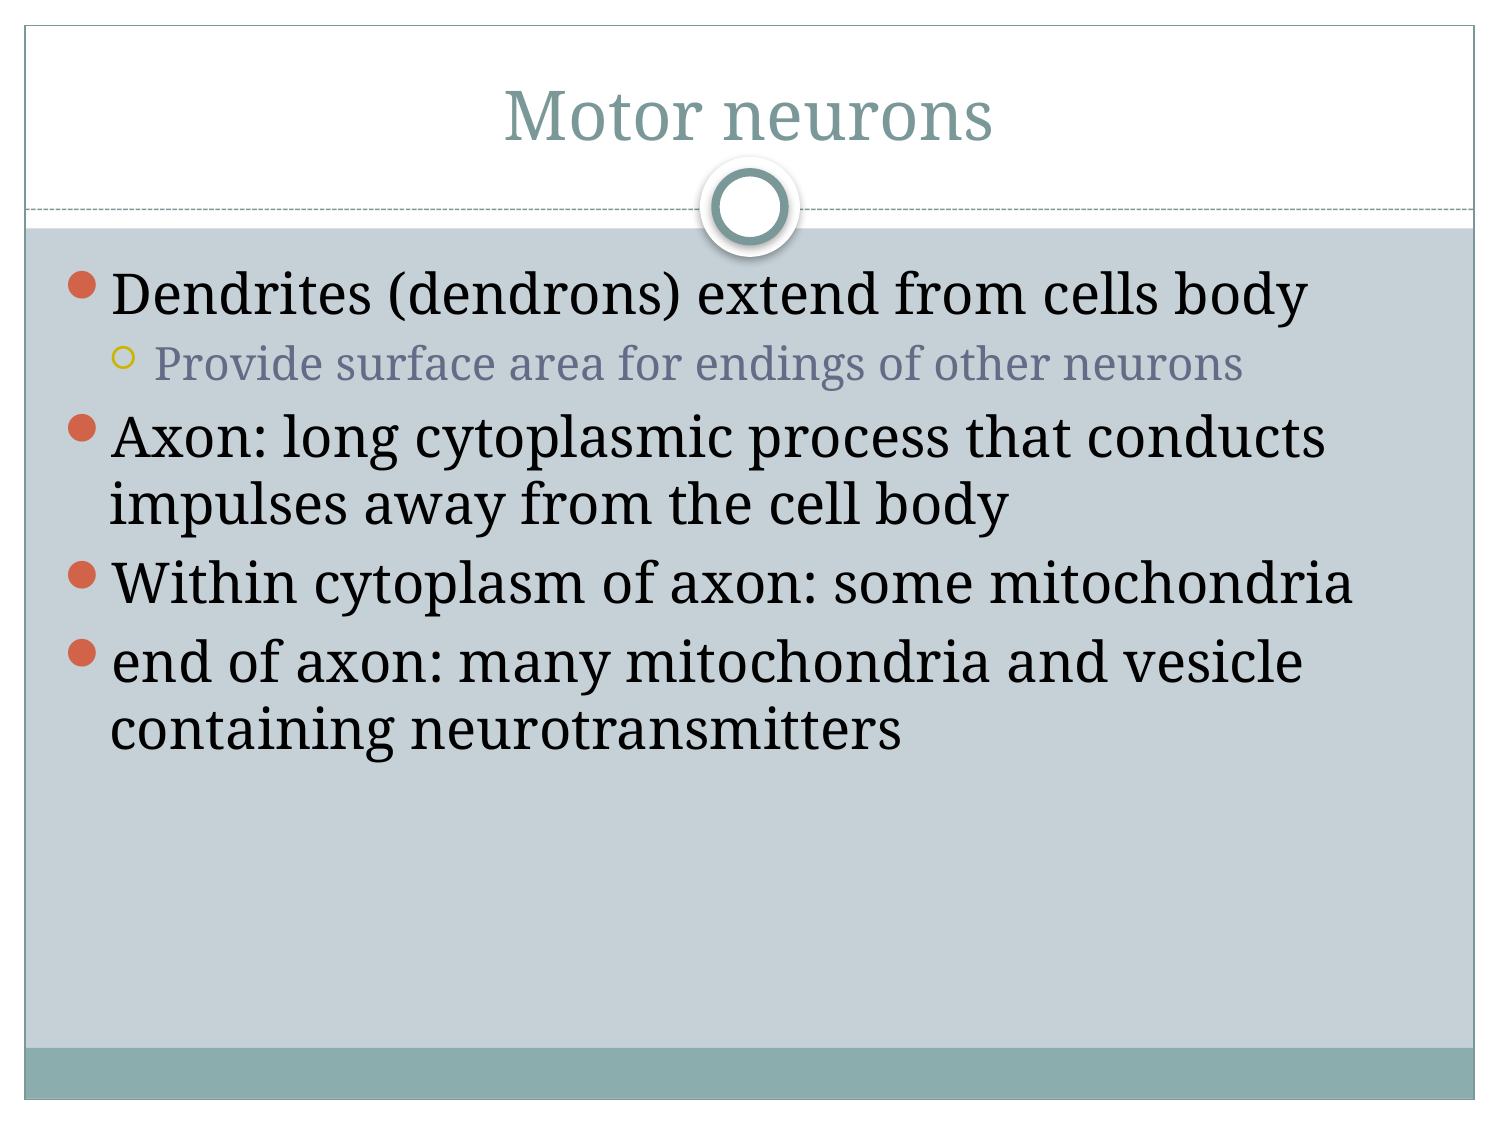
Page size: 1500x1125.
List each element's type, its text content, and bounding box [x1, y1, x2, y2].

title Motor neurons [49, 37, 1450, 162]
list Dendrites (dendrons) extend from cells body Provide surface area for endings of other neurons Axon: long cytoplasmic process that conducts impulses away from the cell body Within cytoplasm of axon: some mitochondria end of axon: many mitochondria and vesicle containing neurotransmitters [49, 250, 1445, 1001]
